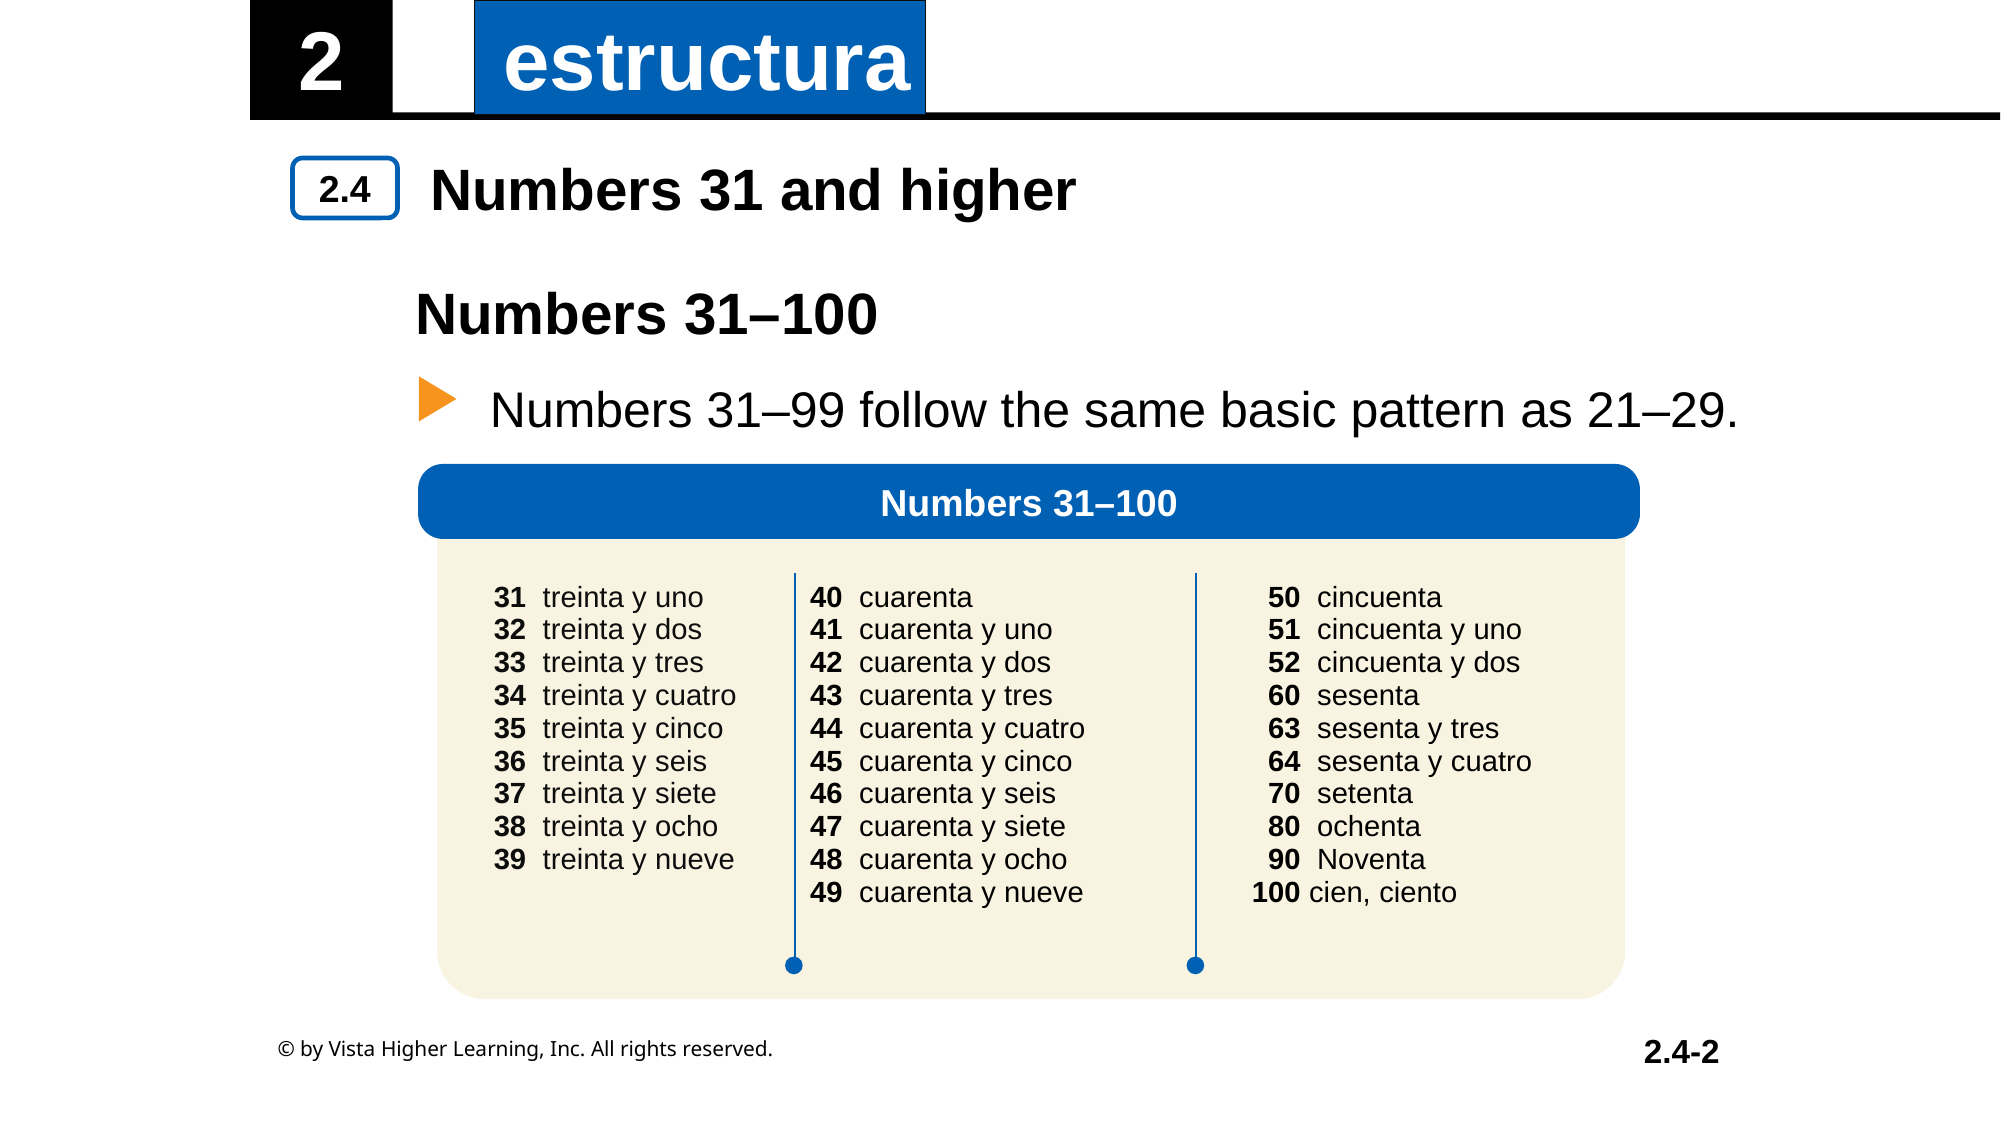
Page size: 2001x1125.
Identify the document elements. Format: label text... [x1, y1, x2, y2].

table_header 31 treinta y uno 32 treinta y dos 33 treinta y tres 34 treinta y cuatro 35 treinta y cinco 36 treinta y seis 37 treinta y siete 38 treinta y ocho 39 treinta y nueve [479, 573, 794, 963]
text_box Numbers 31–99 follow the same basic pattern as 21–29. [400, 347, 1760, 422]
footer © by Vista Higher Learning, Inc. All rights reserved. [262, 1023, 1231, 1076]
text_box Numbers 31–100 [417, 462, 1641, 540]
text_box [784, 955, 804, 976]
text_box [436, 538, 1627, 1001]
table_header 40 cuarenta 41 cuarenta y uno 42 cuarenta y dos 43 cuarenta y tres 44 cuarenta y cuatro 45 cuarenta y cinco 46 cuarenta y seis 47 cuarenta y siete 48 cuarenta y ocho 49 cuarenta y nueve [796, 573, 1195, 963]
table_header 50 cincuenta 51 cincuenta y uno 52 cincuenta y dos 60 sesenta 63 sesenta y tres 64 sesenta y cuatro 70 setenta 80 ochenta 90 Noventa 100 cien, ciento [1197, 573, 1579, 963]
text_box Numbers 31–100 [400, 268, 1643, 347]
text_box [1185, 955, 1206, 976]
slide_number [1283, 1023, 1735, 1077]
text_box [417, 375, 458, 423]
